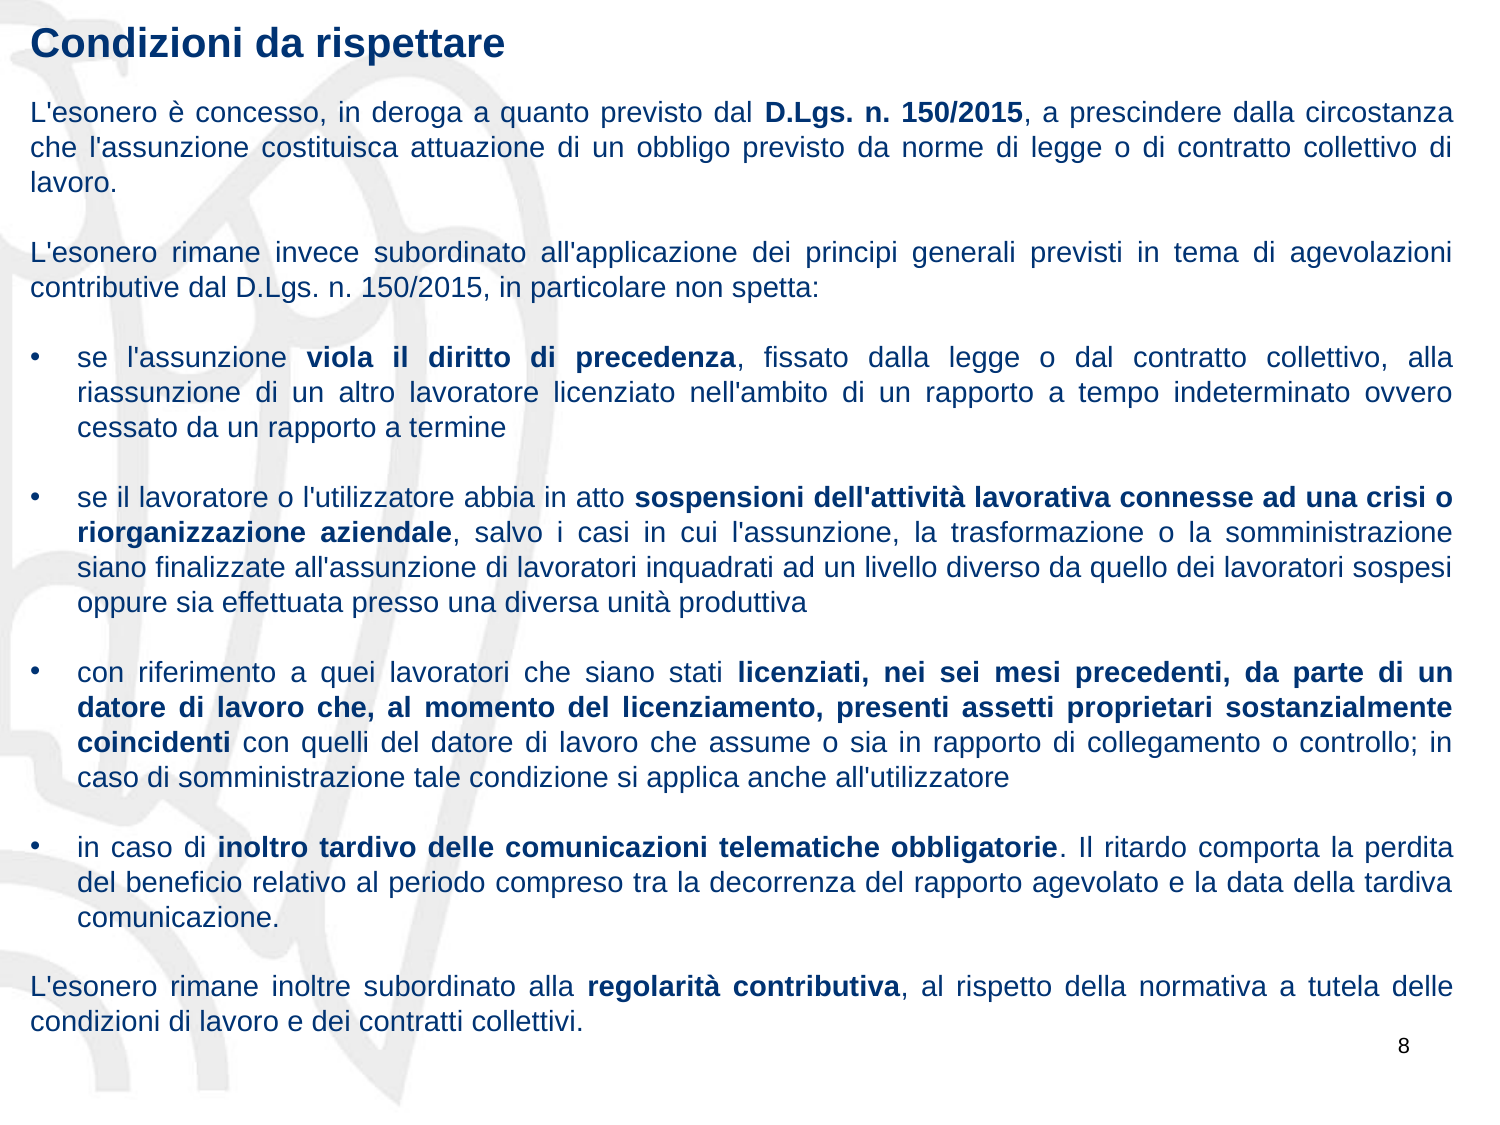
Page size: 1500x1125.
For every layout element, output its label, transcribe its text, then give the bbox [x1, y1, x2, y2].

slide_number 8 [1074, 1024, 1426, 1103]
text_box Condizioni da rispettare L'esonero è concesso, in deroga a quanto previsto dal D.Lgs. n. 150/2015, a prescindere dalla circostanza che l'assunzione costituisca attuazione di un obbligo previsto da norme di legge o di contratto collettivo di lavoro. L'esonero rimane invece subordinato all'applicazione dei principi generali previsti in tema di agevolazioni contributive dal D.Lgs. n. 150/2015, in particolare non spetta: se l'assunzione viola il diritto di precedenza, fissato dalla legge o dal contratto collettivo, alla riassunzione di un altro lavoratore licenziato nell'ambito di un rapporto a tempo indeterminato ovvero cessato da un rapporto a termine se il lavoratore o l'utilizzatore abbia in atto sospensioni dell'attività lavorativa connesse ad una crisi o riorganizzazione aziendale, salvo i casi in cui l'assunzione, la trasformazione o la somministrazione siano finalizzate all'assunzione di lavoratori inquadrati ad un livello diverso da quello dei lavoratori sospesi oppure sia effettuata presso una diversa unità produttiva con riferimento a quei lavoratori che siano stati licenziati, nei sei mesi precedenti, da parte di un datore di lavoro che, al momento del licenziamento, presenti assetti proprietari sostanzialmente coincidenti con quelli del datore di lavoro che assume o sia in rapporto di collegamento o controllo; in caso di somministrazione tale condizione si applica anche all'utilizzatore in caso di inoltro tardivo delle comunicazioni telematiche obbligatorie. Il ritardo comporta la perdita del beneficio relativo al periodo compreso tra la decorrenza del rapporto agevolato e la data della tardiva comunicazione. L'esonero rimane inoltre subordinato alla regolarità contributiva, al rispetto della normativa a tutela delle condizioni di lavoro e dei contratti collettivi. [15, 0, 1470, 1046]
picture [0, 0, 1500, 1125]
